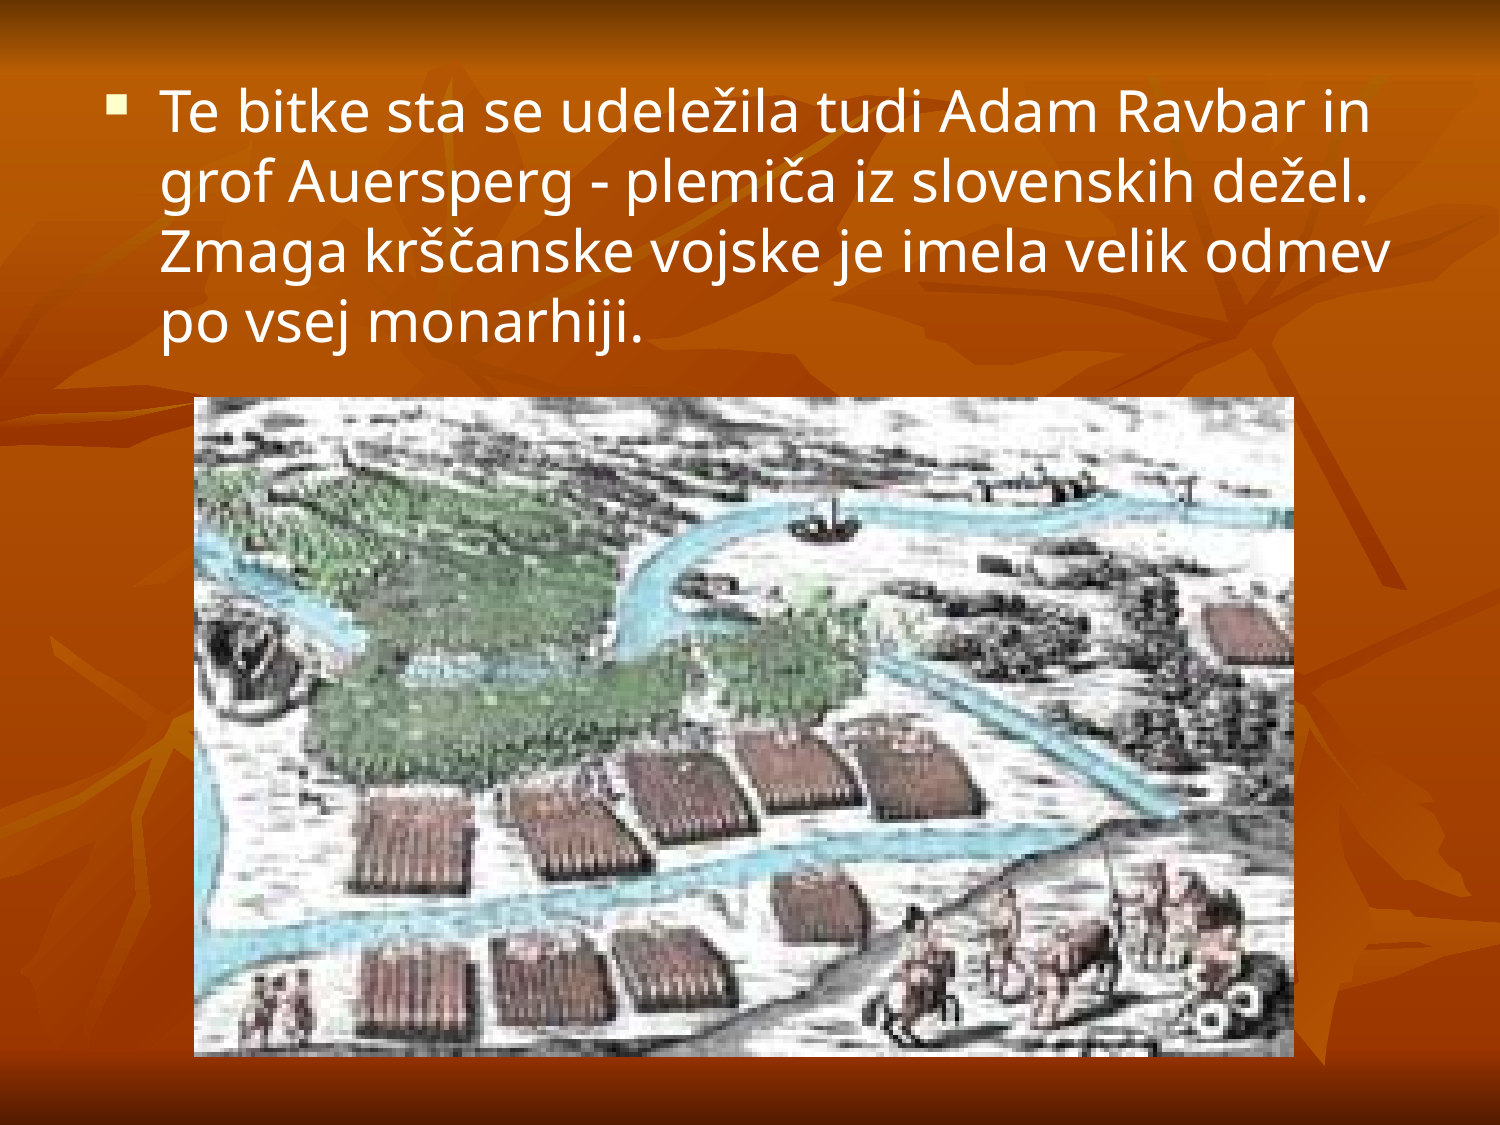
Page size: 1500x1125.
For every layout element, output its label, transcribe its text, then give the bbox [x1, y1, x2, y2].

picture [194, 397, 1294, 1057]
list Te bitke sta se udeležila tudi Adam Ravbar in grof Auersperg  plemiča iz slovenskih dežel. Zmaga krščanske vojske je imela velik odmev po vsej monarhiji. [88, 66, 1439, 810]
